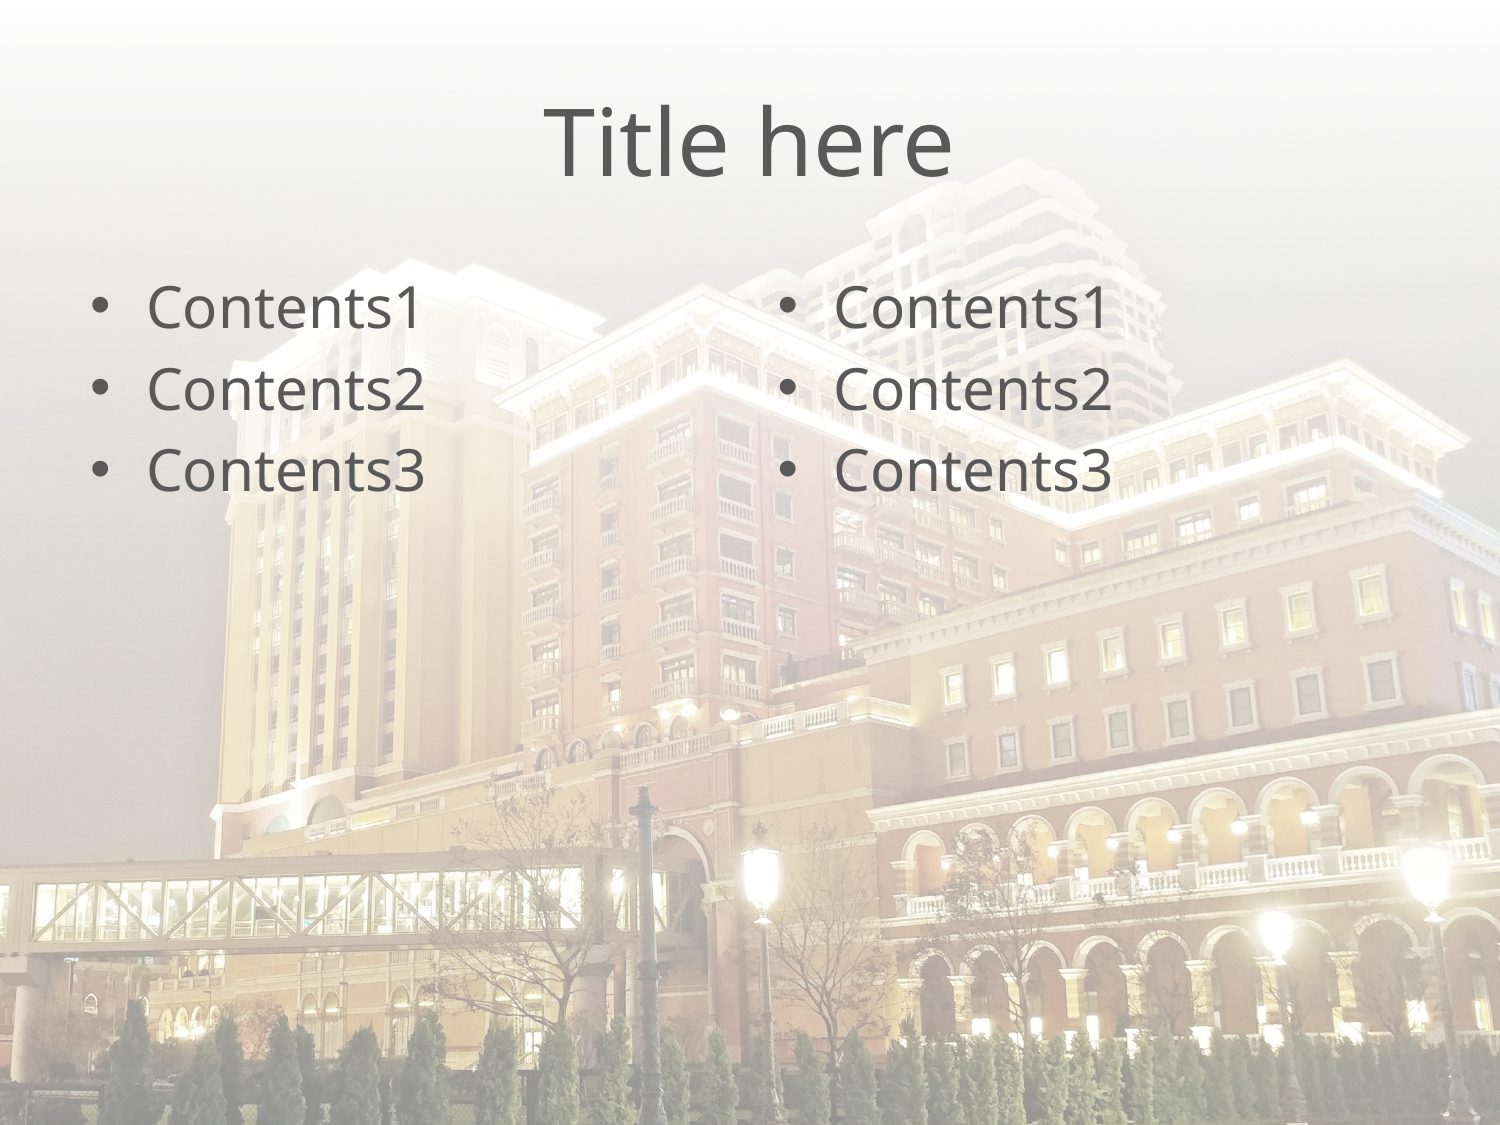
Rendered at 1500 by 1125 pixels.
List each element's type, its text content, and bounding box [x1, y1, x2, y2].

list Contents1 Contents2 Contents3 [75, 262, 738, 1005]
list Contents1 Contents2 Contents3 [762, 262, 1425, 1005]
title Title here [75, 45, 1425, 233]
text_box [0, 0, 1500, 1125]
